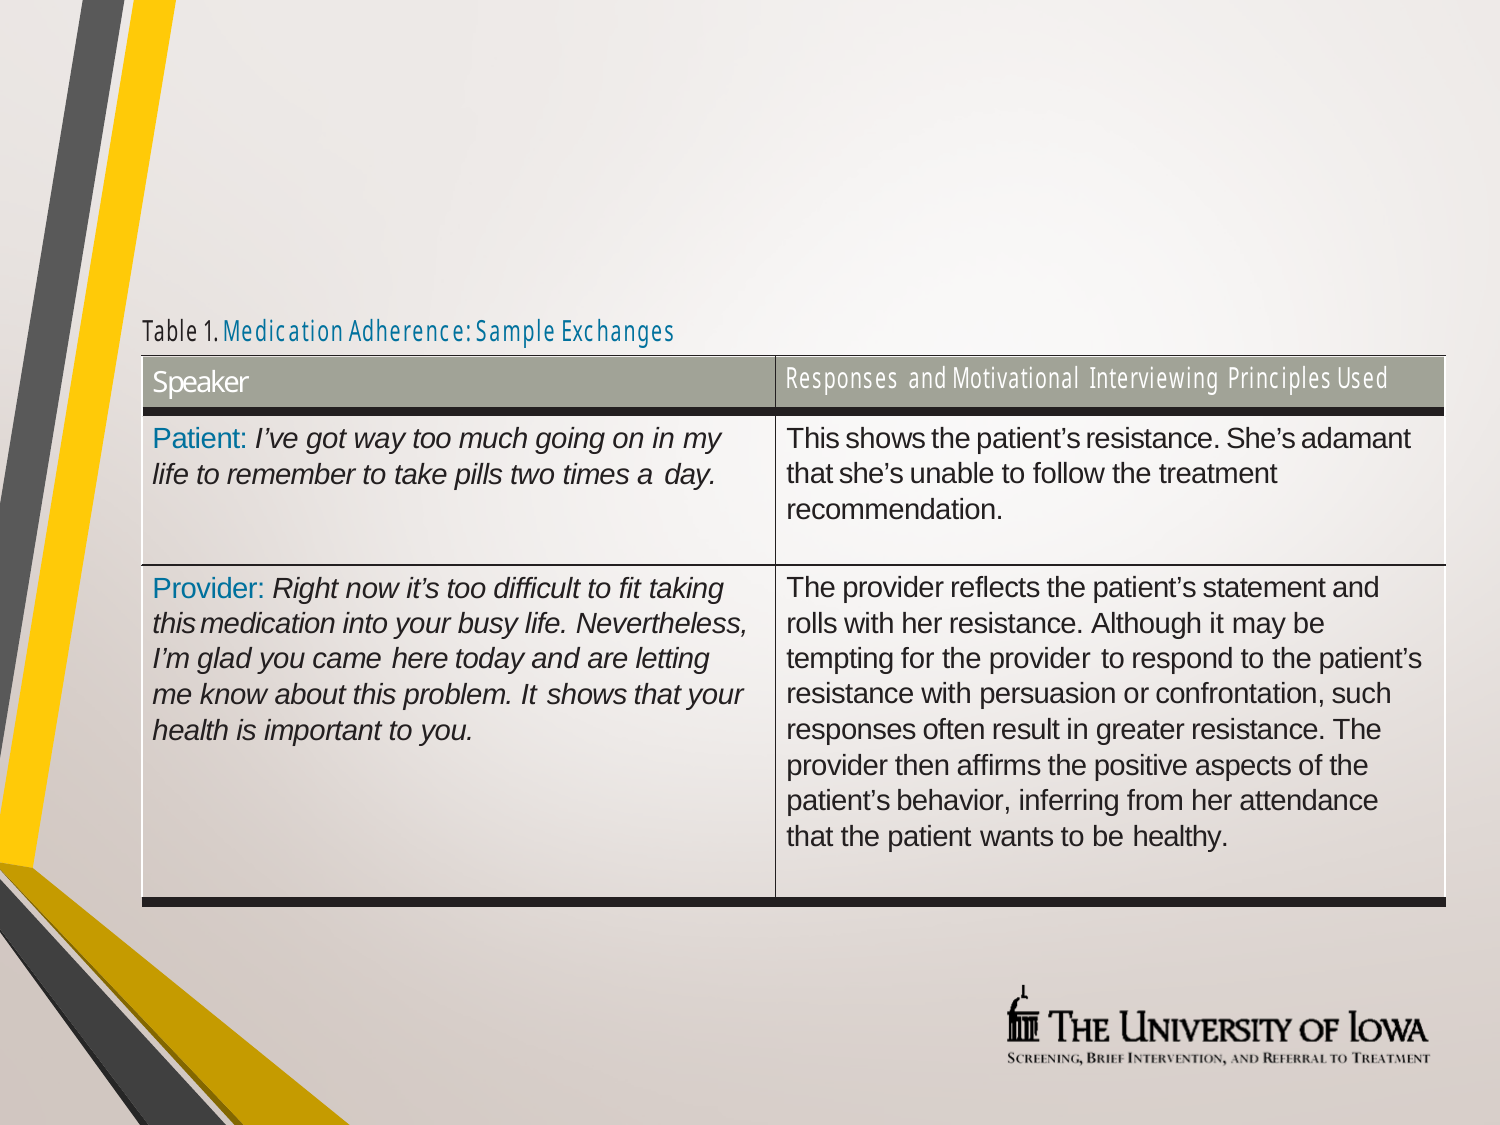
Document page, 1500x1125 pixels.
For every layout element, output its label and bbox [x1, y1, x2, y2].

picture [995, 984, 1458, 1074]
text_box [98, 268, 1494, 928]
